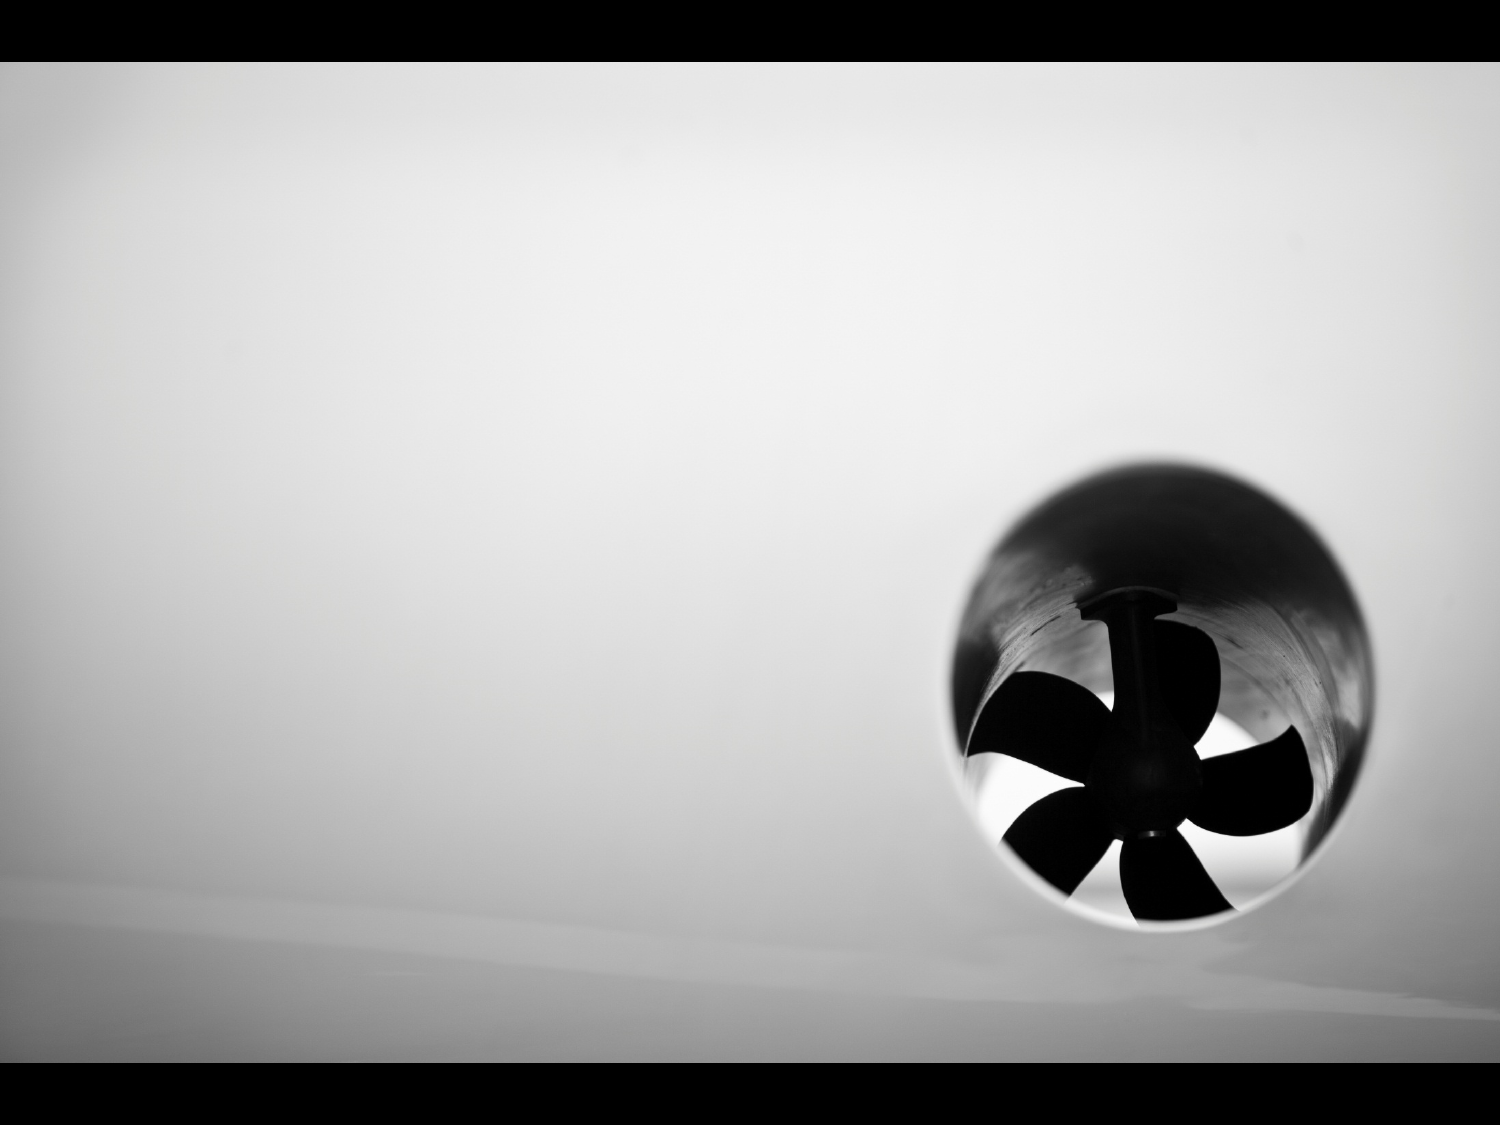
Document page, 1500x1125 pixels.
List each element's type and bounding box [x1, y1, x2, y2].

picture [0, 62, 1500, 1063]
